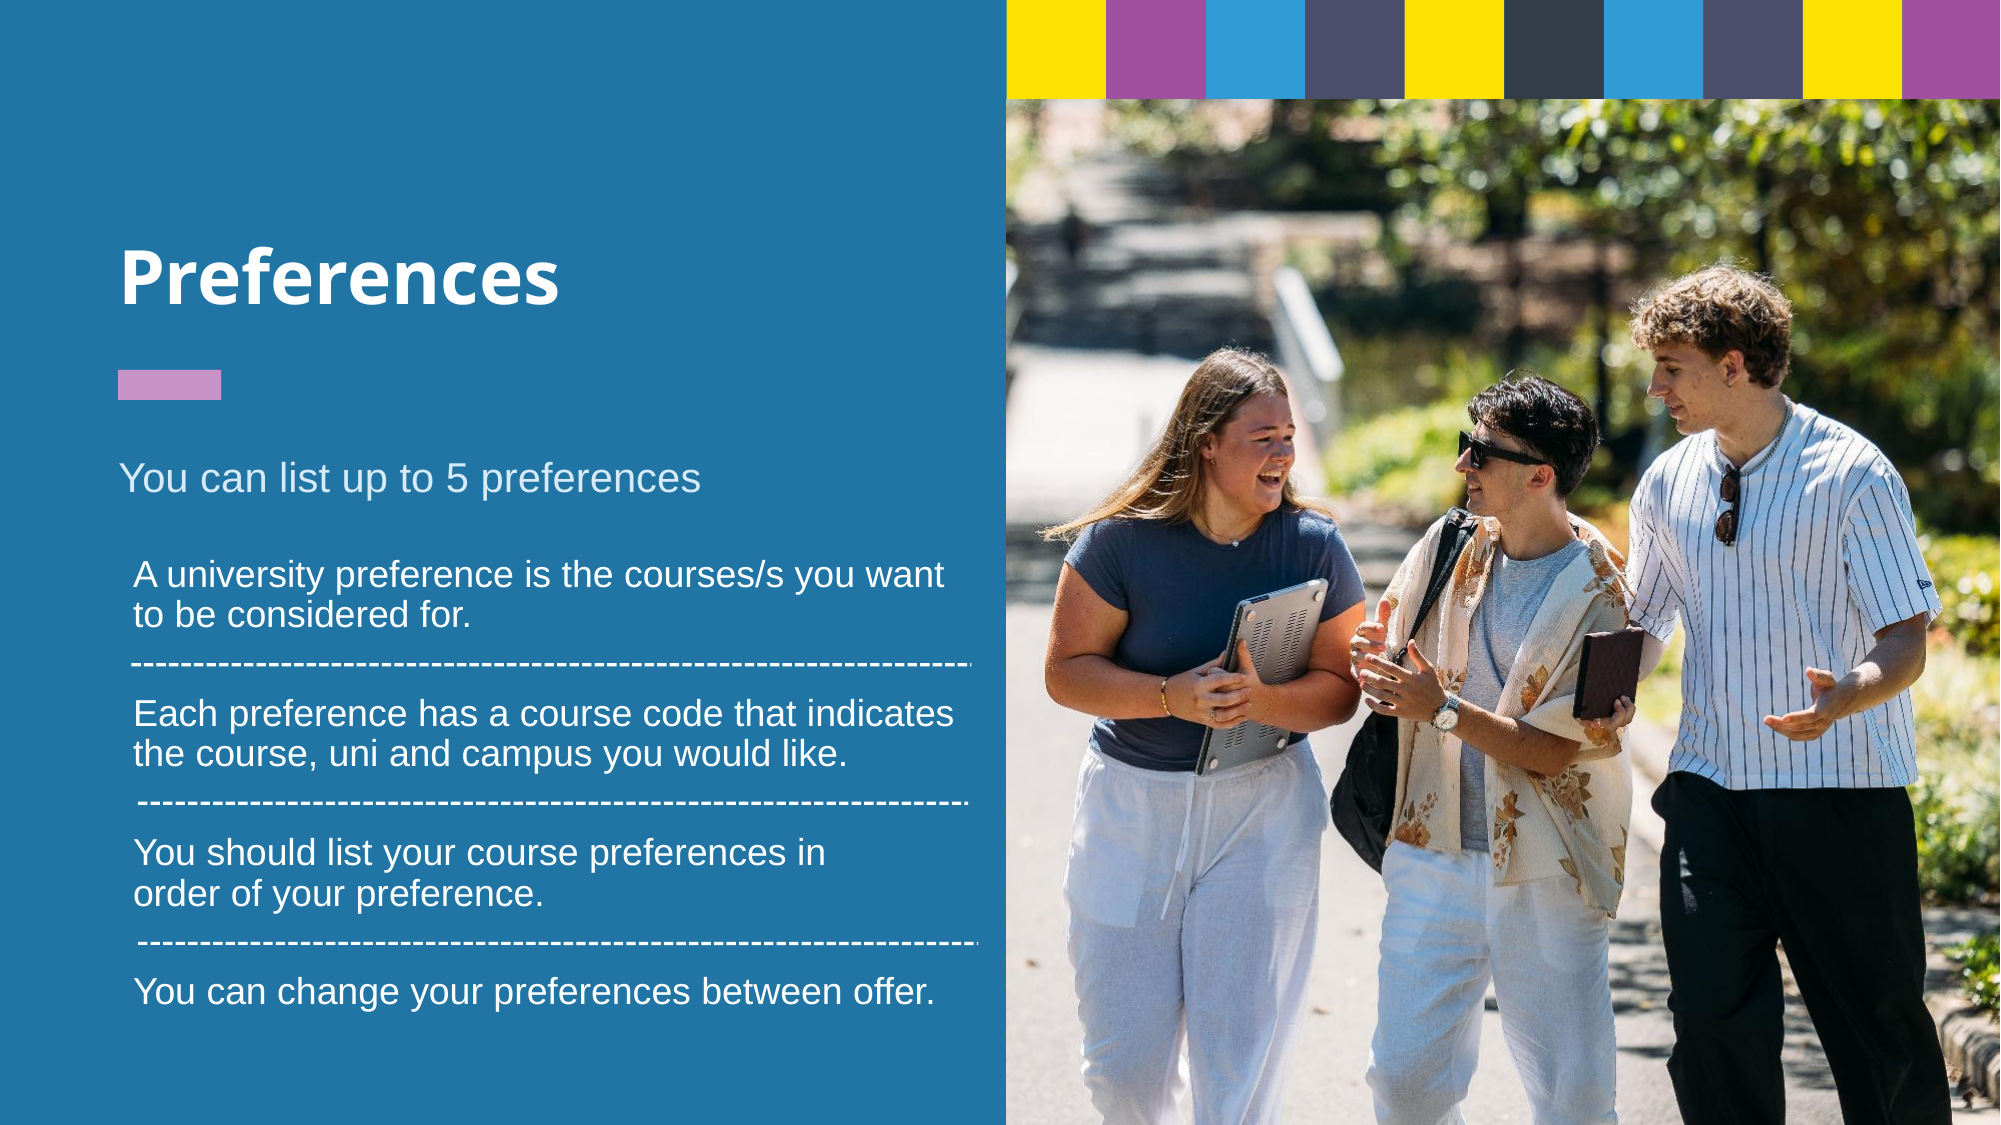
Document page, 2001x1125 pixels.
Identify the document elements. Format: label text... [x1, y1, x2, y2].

picture [1006, 99, 2000, 1125]
text_box You can list up to 5 preferences [103, 443, 883, 509]
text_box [131, 664, 979, 944]
title Preferences [118, 90, 869, 327]
list A university preference is the courses/s you want to be considered for. Each preference has a course code that indicates the course, uni and campus you would like. You should list your course preferences in order of your preference. You can change your preferences between offer. [118, 547, 979, 1079]
